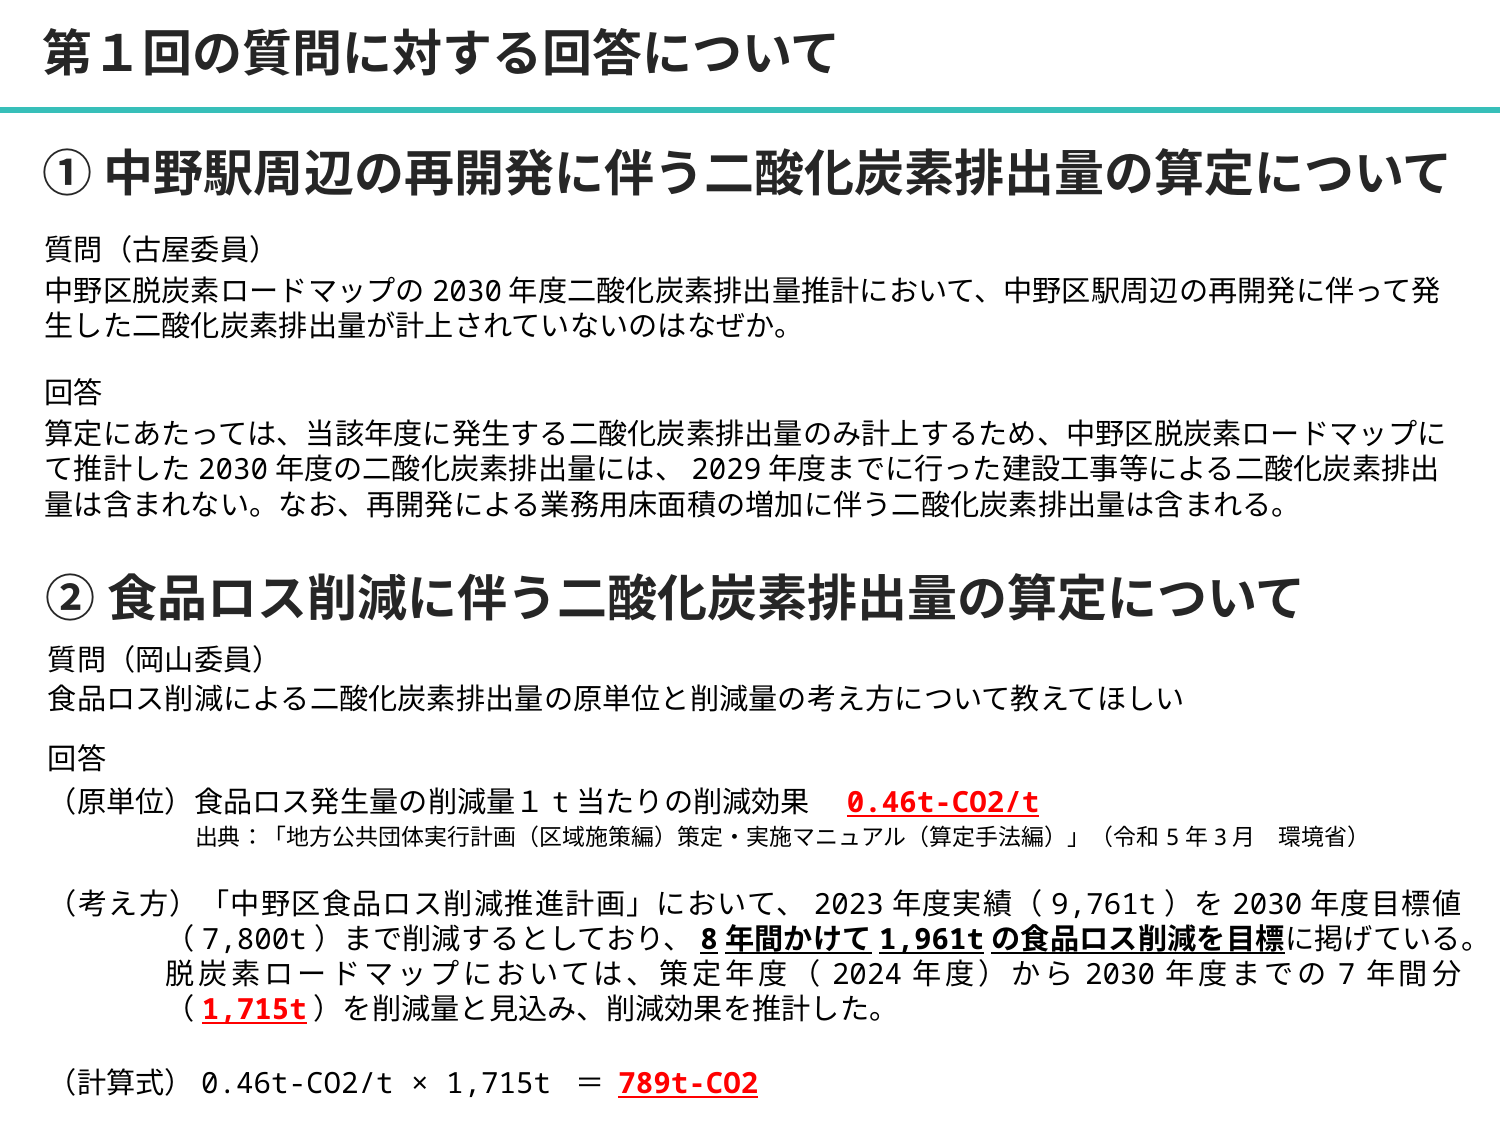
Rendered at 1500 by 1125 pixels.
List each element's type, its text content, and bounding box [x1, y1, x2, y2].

text_box 質問（古屋委員） [30, 223, 383, 274]
title 第１回の質問に対する回答について [26, 0, 1470, 107]
text_box ②食品ロス削減に伴う二酸化炭素排出量の算定について [30, 534, 1474, 666]
text_box ①中野駅周辺の再開発に伴う二酸化炭素排出量の算定について [26, 113, 1470, 241]
text_box 質問（岡山委員） [33, 634, 386, 685]
text_box 食品ロス削減による二酸化炭素排出量の原単位と削減量の考え方について教えてほしい [33, 672, 1477, 723]
text_box 回答 [33, 733, 270, 783]
text_box （原単位）食品ロス発生量の削減量１t当たりの削減効果 0.46t-CO2/t 出典：「地方公共団体実行計画（区域施策編）策定・実施マニュアル（算定手法編）」（令和5年3月 環境省） （考え方）「中野区食品ロス削減推進計画」において、2023年度実績（9,761t）を2030年度目標値（7,800t）まで削減するとしており、8年間かけて1,961tの食品ロス削減を目標に掲げている。脱炭素ロードマップにおいては、策定年度（2024年度）から2030年度までの7年間分（1,715t）を削減量と見込み、削減効果を推計した。 （計算式）0.46t-CO2/t × 1,715t ＝ 789t-CO2 [33, 776, 1477, 1107]
text_box 算定にあたっては、当該年度に発生する二酸化炭素排出量のみ計上するため、中野区脱炭素ロードマップにて推計した2030年度の二酸化炭素排出量には、2029年度までに行った建設工事等による二酸化炭素排出量は含まれない。なお、再開発による業務用床面積の増加に伴う二酸化炭素排出量は含まれる。 [30, 408, 1474, 529]
text_box 中野区脱炭素ロードマップの2030年度二酸化炭素排出量推計において、中野区駅周辺の再開発に伴って発生した二酸化炭素排出量が計上されていないのはなぜか。 [30, 264, 1474, 350]
text_box 回答 [30, 366, 267, 417]
